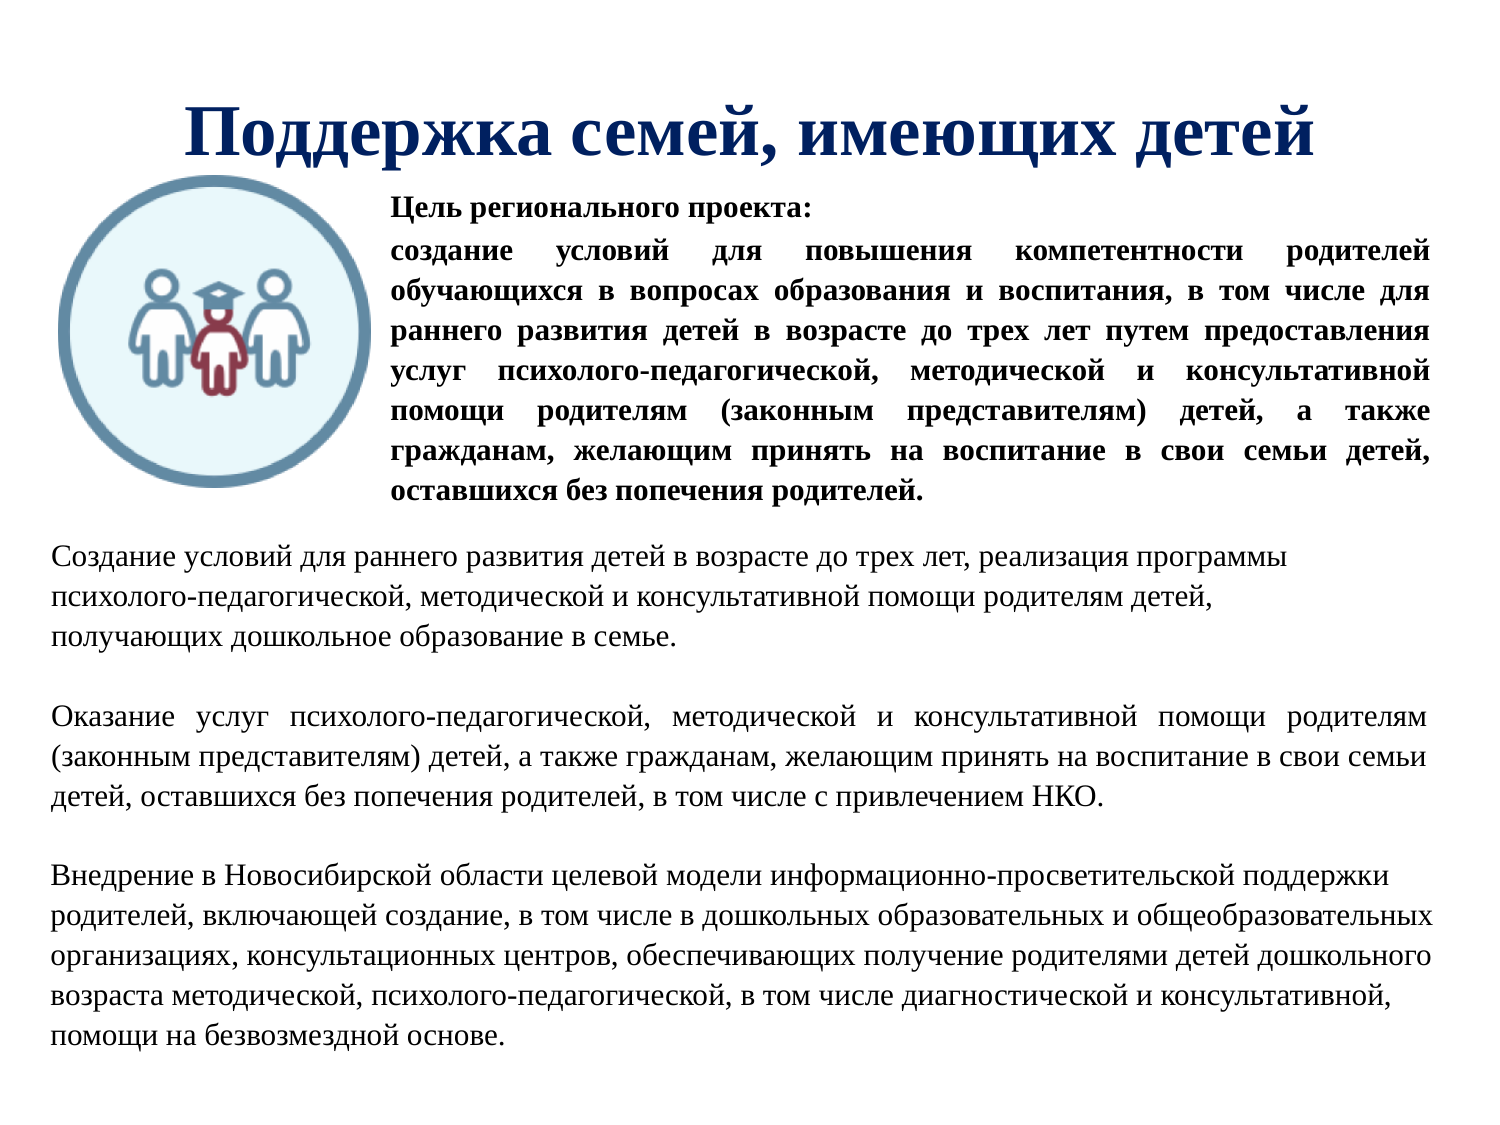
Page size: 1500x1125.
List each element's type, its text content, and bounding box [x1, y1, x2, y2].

picture [58, 175, 372, 489]
text_box Создание условий для раннего развития детей в возрасте до трех лет, реализация программы психолого-педагогической, методической и консультативной помощи родителям детей, получающих дошкольное образование в семье. [51, 532, 1373, 643]
text_box создание условий для повышения компетентности родителей обучающихся в вопросах образования и воспитания, в том числе для раннего развития детей в возрасте до трех лет путем предоставления услуг психолого-педагогической, методической и консультативной помощи родителям (законным представителям) детей, а также гражданам, желающим принять на воспитание в свои семьи детей, оставшихся без попечения родителей. [390, 227, 1432, 496]
text_box Внедрение в Новосибирской области целевой модели информационно-просветительской поддержки родителей, включающей создание, в том числе в дошкольных образовательных и общеобразовательных организациях, консультационных центров, обеспечивающих получение родителями детей дошкольного возраста методической, психолого-педагогической, в том числе диагностической и консультативной, помощи на безвозмездной основе. [50, 851, 1482, 1043]
text_box Цель регионального проекта: [390, 185, 838, 216]
text_box Поддержка семей, имеющих детей [169, 82, 1331, 149]
text_box Оказание услуг психолого-педагогической, методической и консультативной помощи родителям (законным представителям) детей, а также гражданам, желающим принять на воспитание в свои семьи детей, оставшихся без попечения родителей, в том числе с привлечением НКО. [50, 692, 1429, 803]
